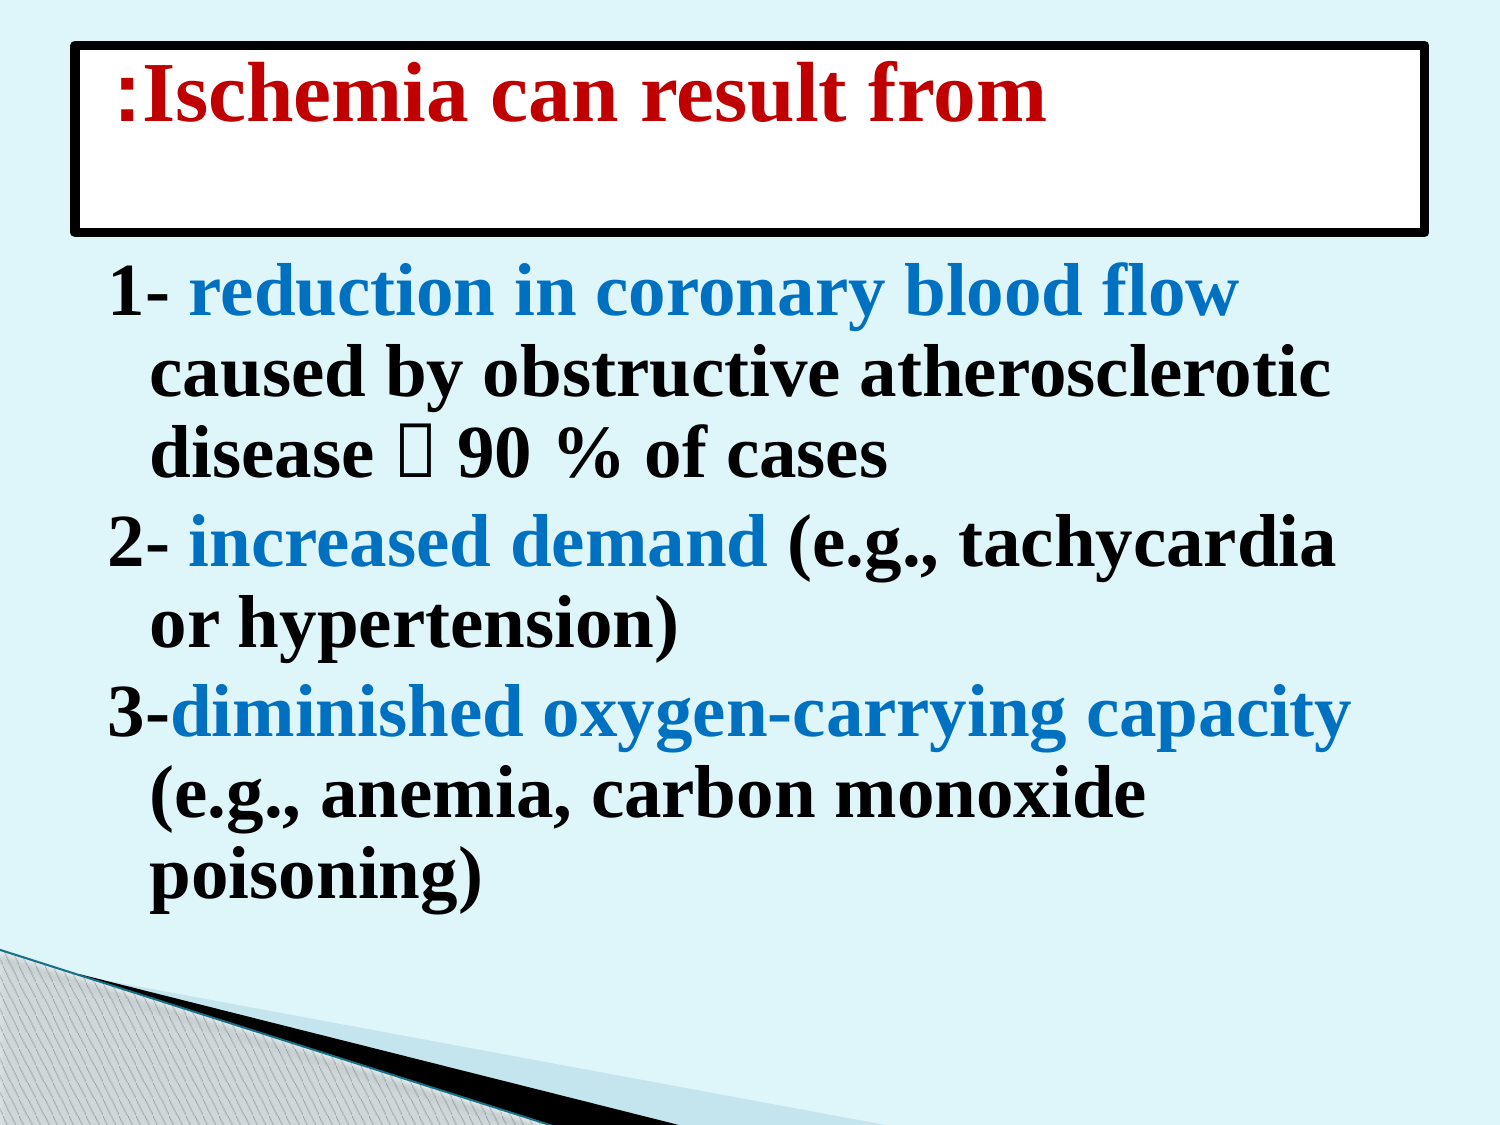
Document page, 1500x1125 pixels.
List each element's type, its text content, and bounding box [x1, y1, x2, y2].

title Ischemia can result from: [70, 41, 1429, 237]
list 1- reduction in coronary blood flow caused by obstructive atherosclerotic disease  90 % of cases 2- increased demand (e.g., tachycardia or hypertension) 3-diminished oxygen-carrying capacity (e.g., anemia, carbon monoxide poisoning) [75, 243, 1425, 986]
